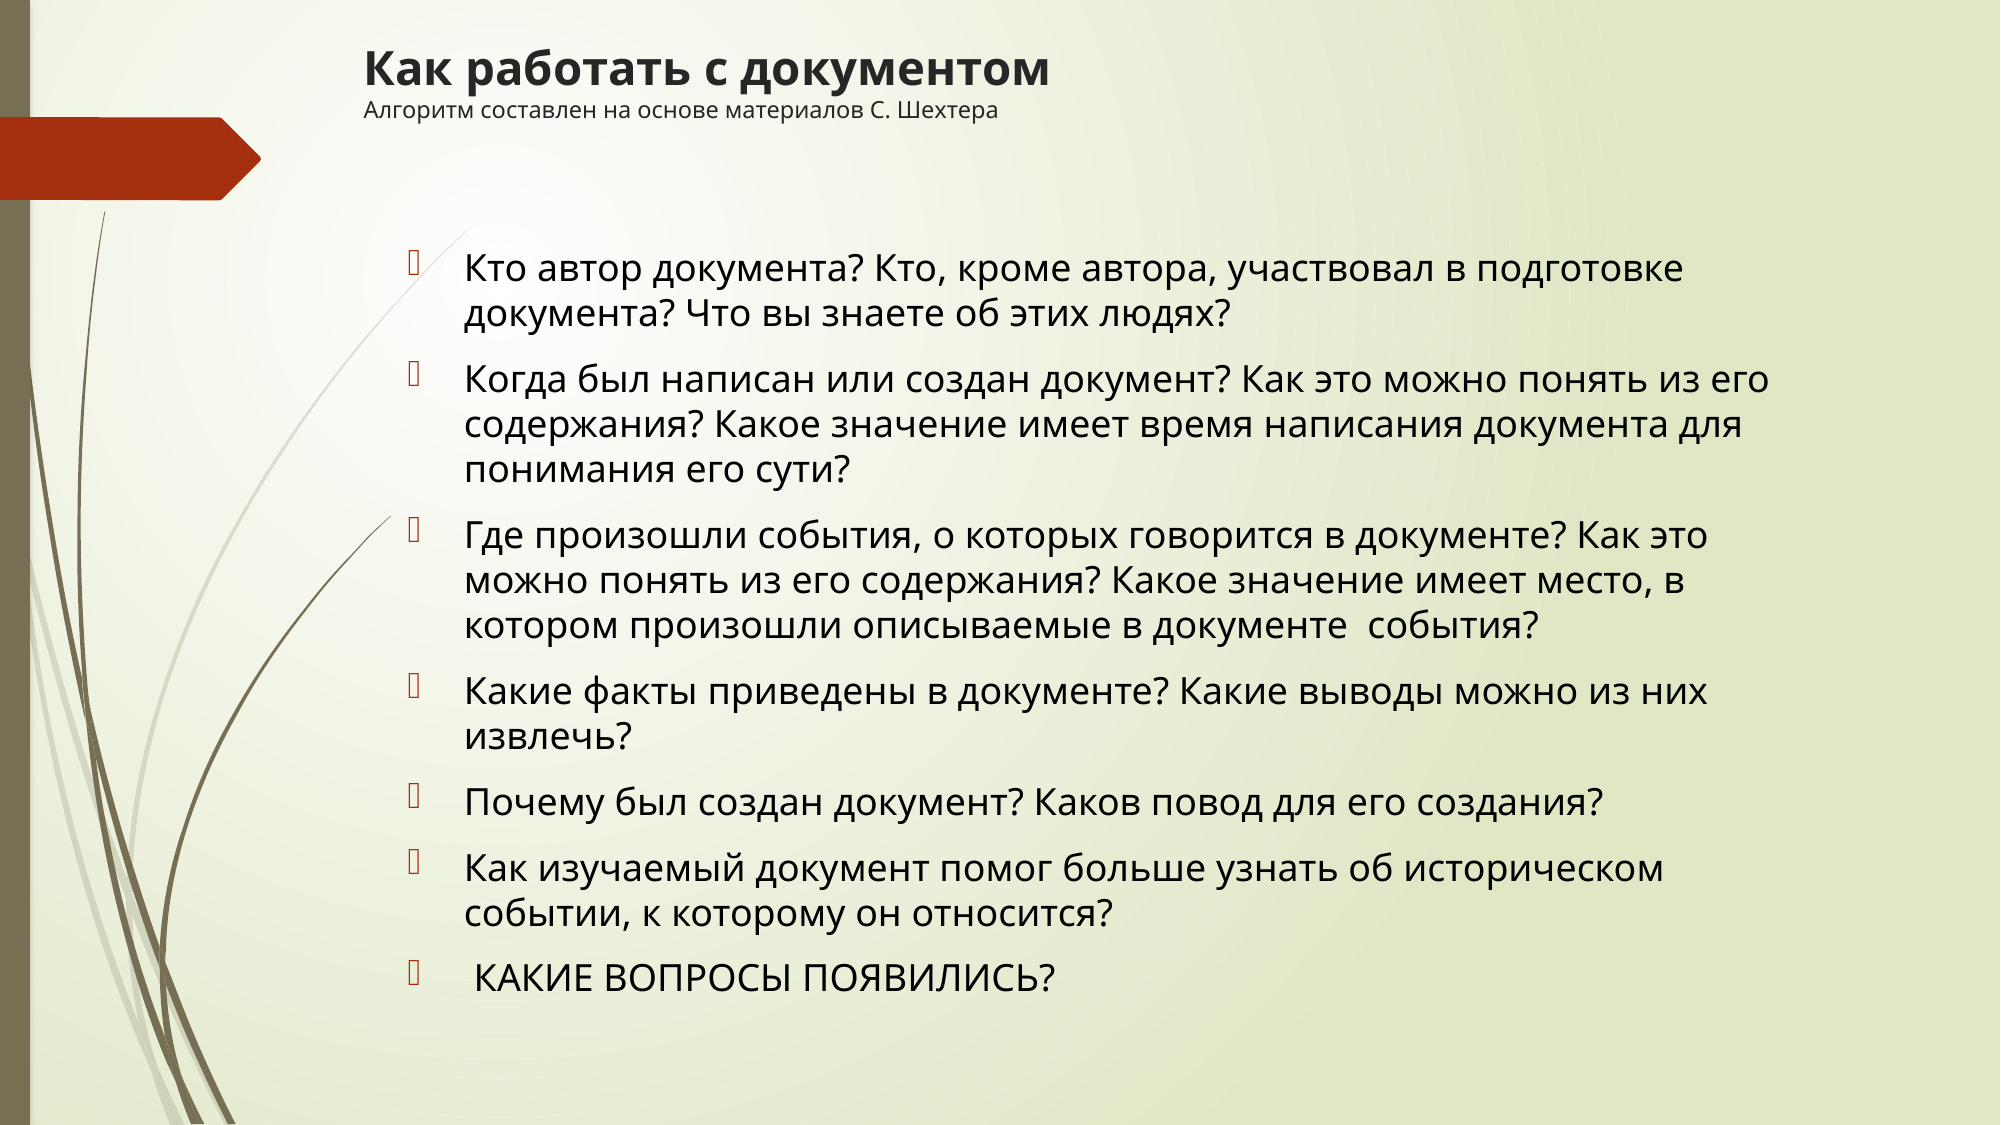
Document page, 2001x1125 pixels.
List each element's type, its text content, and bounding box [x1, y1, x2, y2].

title Как работать с документом Алгоритм составлен на основе материалов С. Шехтера [348, 30, 1888, 161]
list Кто автор документа? Кто, кроме автора, участвовал в подготовке документа? Что вы знаете об этих людях? Когда был написан или создан документ? Как это можно понять из его содержания? Какое значение имеет время написания документа для понимания его сути? Где произошли события, о которых говорится в документе? Как это можно понять из его содержания? Какое значение имеет место, в котором произошли описываемые в документе события? Какие факты приведены в документе? Какие выводы можно из них извлечь? Почему был создан документ? Каков повод для его создания? Как изучаемый документ помог больше узнать об историческом событии, к которому он относится? КАКИЕ ВОПРОСЫ ПОЯВИЛИСЬ? [392, 236, 1828, 1047]
